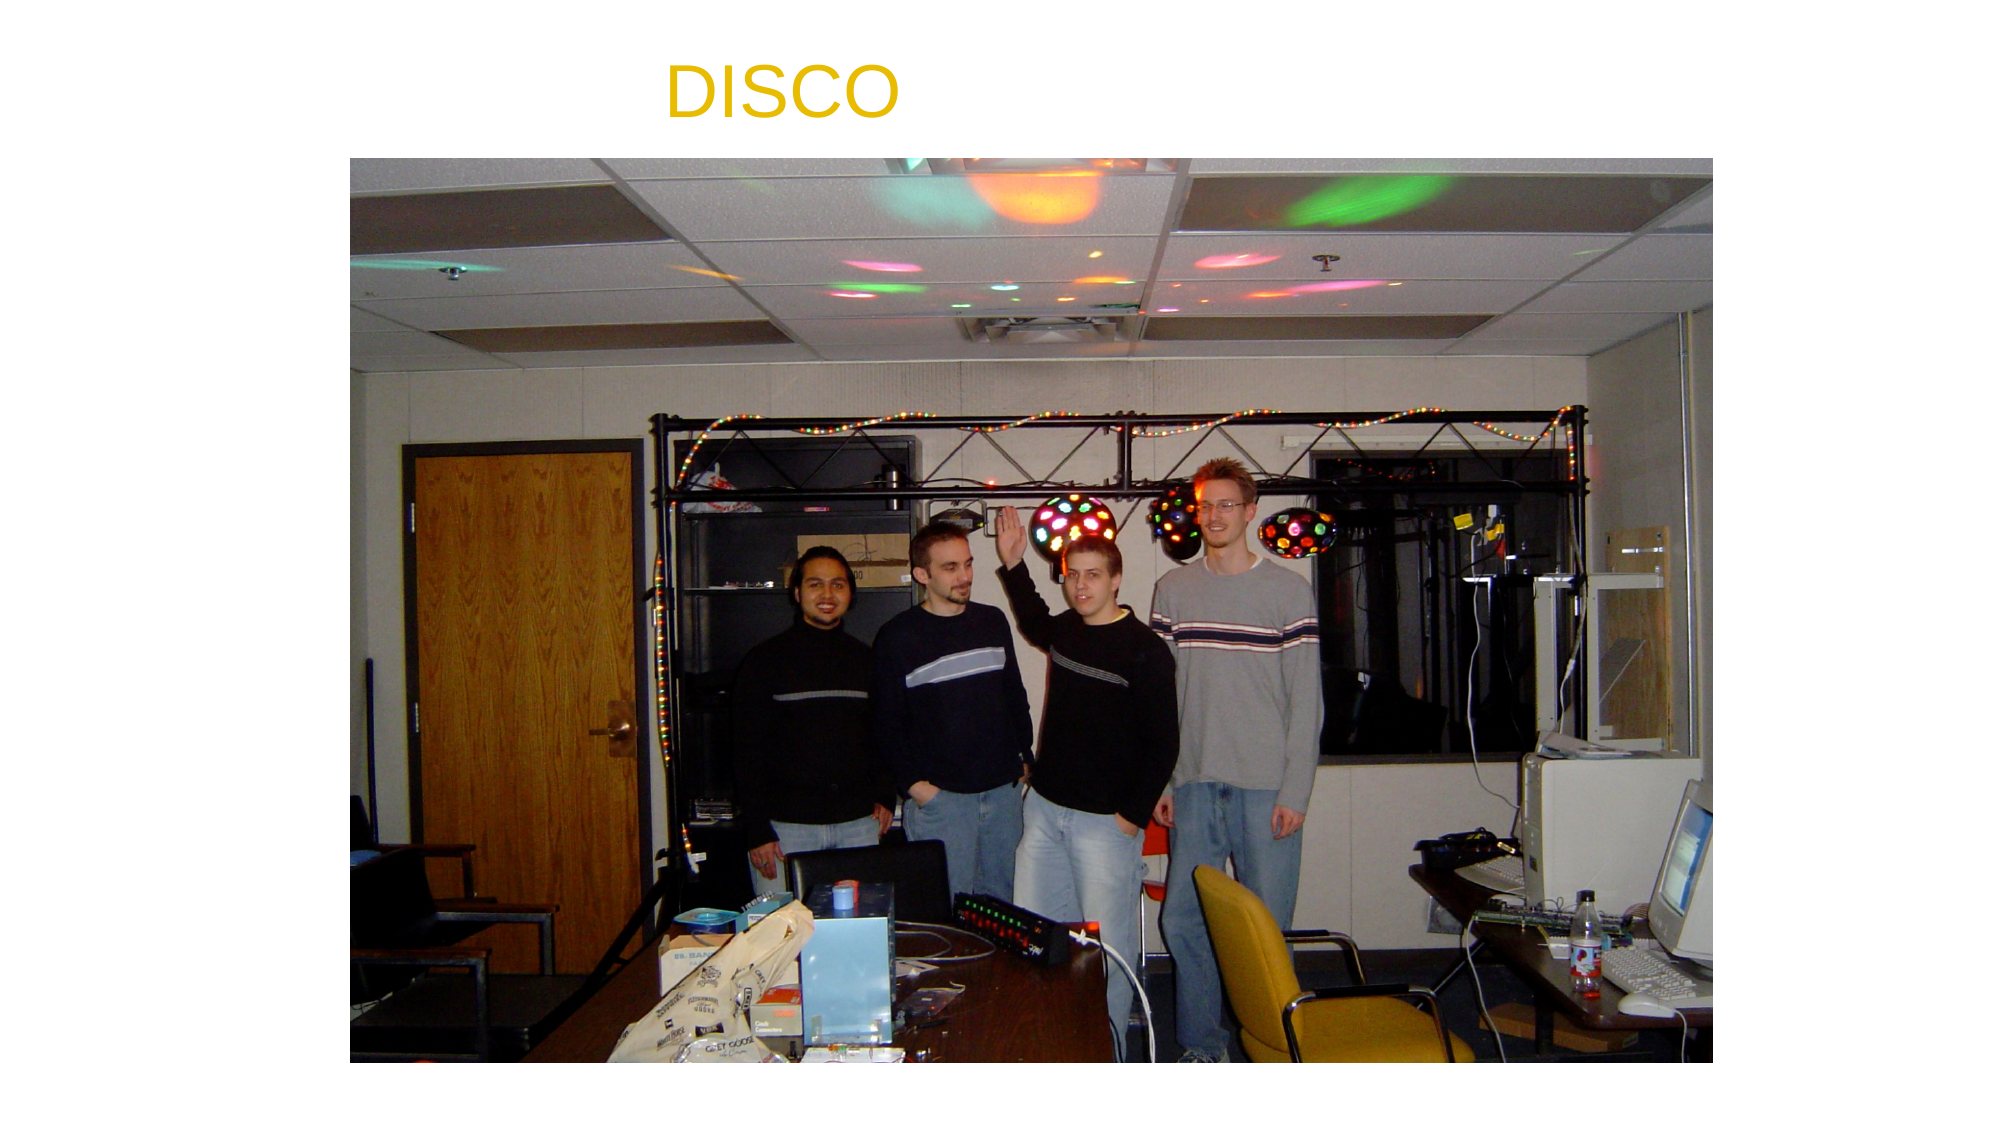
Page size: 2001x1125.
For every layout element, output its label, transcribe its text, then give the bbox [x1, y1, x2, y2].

picture [350, 158, 1713, 1063]
text_box DISCO [649, 37, 1700, 138]
